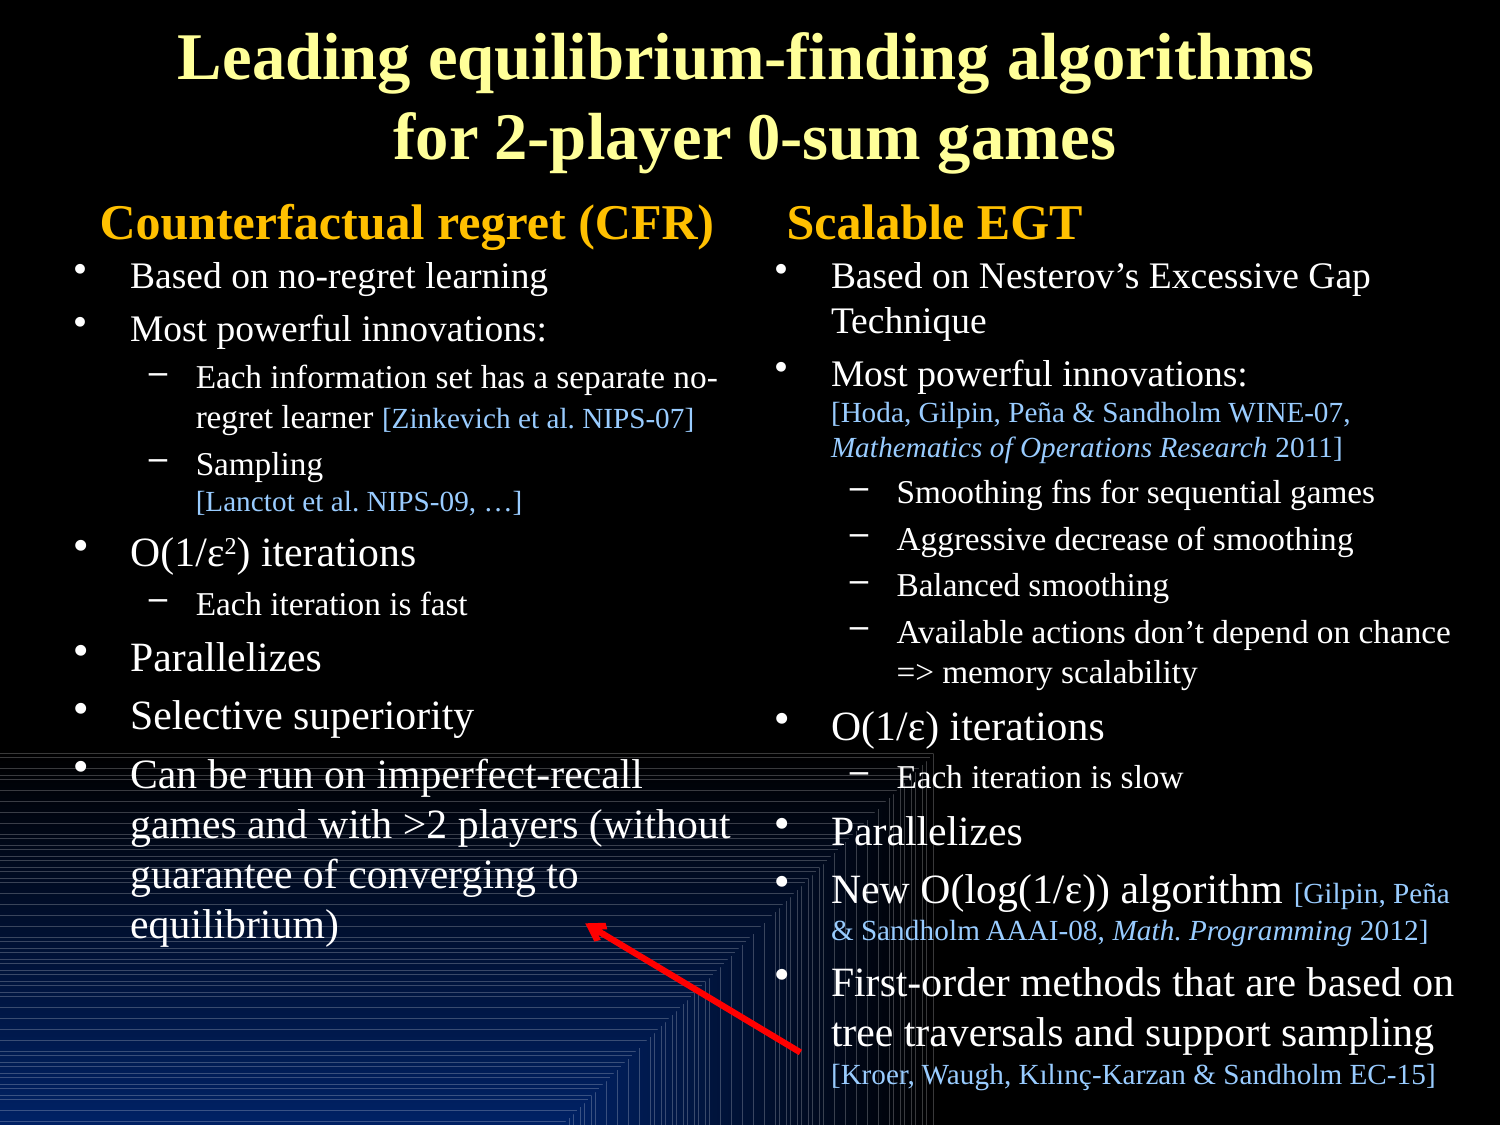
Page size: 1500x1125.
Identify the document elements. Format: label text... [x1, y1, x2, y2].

title Leading equilibrium-finding algorithms for 2-player 0-sum games [80, 16, 1431, 169]
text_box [584, 923, 801, 1053]
list Counterfactual regret (CFR) [84, 151, 748, 243]
list Scalable EGT [771, 151, 1435, 243]
list Based on Nesterov’s Excessive Gap Technique Most powerful innovations: [Hoda, Gilpin, Peña & Sandholm WINE-07, Mathematics of Operations Research 2011] Smoothing fns for sequential games Aggressive decrease of smoothing Balanced smoothing Available actions don’t depend on chance => memory scalability O(1/ε) iterations Each iteration is slow Parallelizes New O(log(1/ε)) algorithm [Gilpin, Peña & Sandholm AAAI-08, Math. Programming 2012] First-order methods that are based on tree traversals and support sampling [Kroer, Waugh, Kılınç-Karzan & Sandholm EC-15] [759, 243, 1472, 893]
list Based on no-regret learning Most powerful innovations: Each information set has a separate no-regret learner [Zinkevich et al. NIPS-07] Sampling [Lanctot et al. NIPS-09, …] O(1/ε2) iterations Each iteration is fast Parallelizes Selective superiority Can be run on imperfect-recall games and with >2 players (without guarantee of converging to equilibrium) [58, 243, 748, 893]
